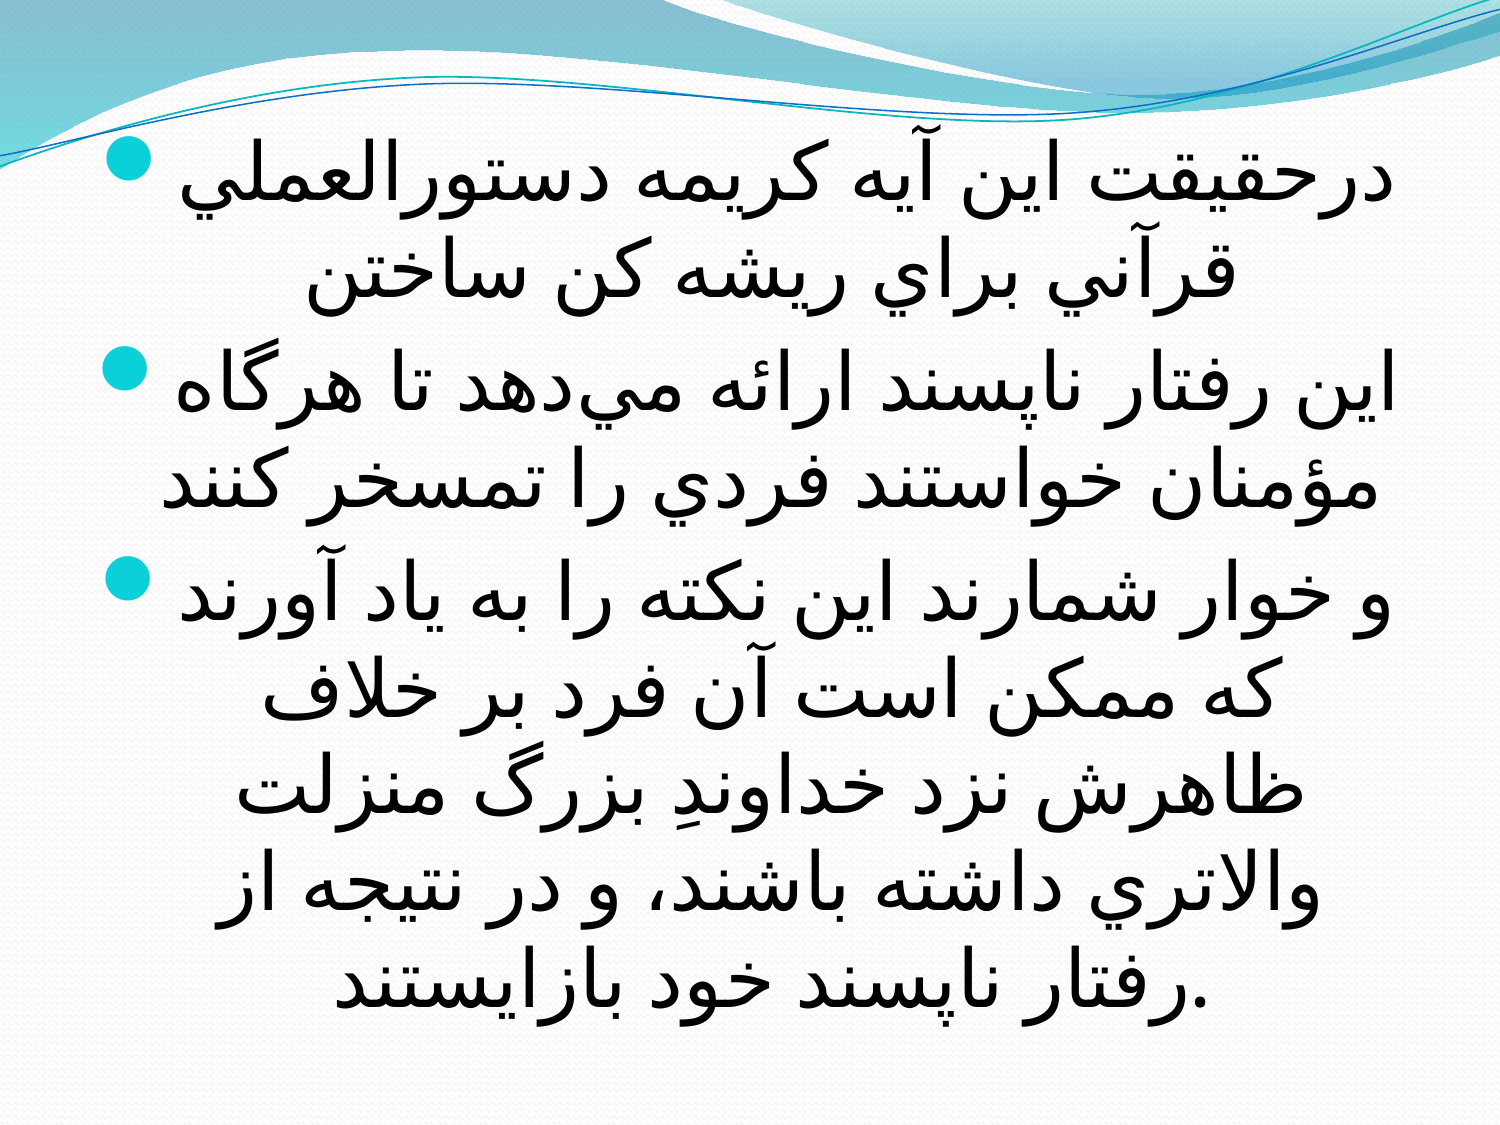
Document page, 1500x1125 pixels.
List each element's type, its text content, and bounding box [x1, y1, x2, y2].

list درحقيقت اين آيه کريمه دستورالعملي قرآني براي ريشه کن ساختن اين رفتار ناپسند ارائه مي‌دهد تا هرگاه مؤمنان خواستند فردي را تمسخر کنند و خوار شمارند اين نکته را به ياد آورند که ممکن است آن فرد بر خلاف ظاهرش نزد خداوندِ بزرگ منزلت والاتري داشته باشند، و در نتيجه از رفتار ناپسند خود بازايستند. [75, 112, 1425, 1038]
